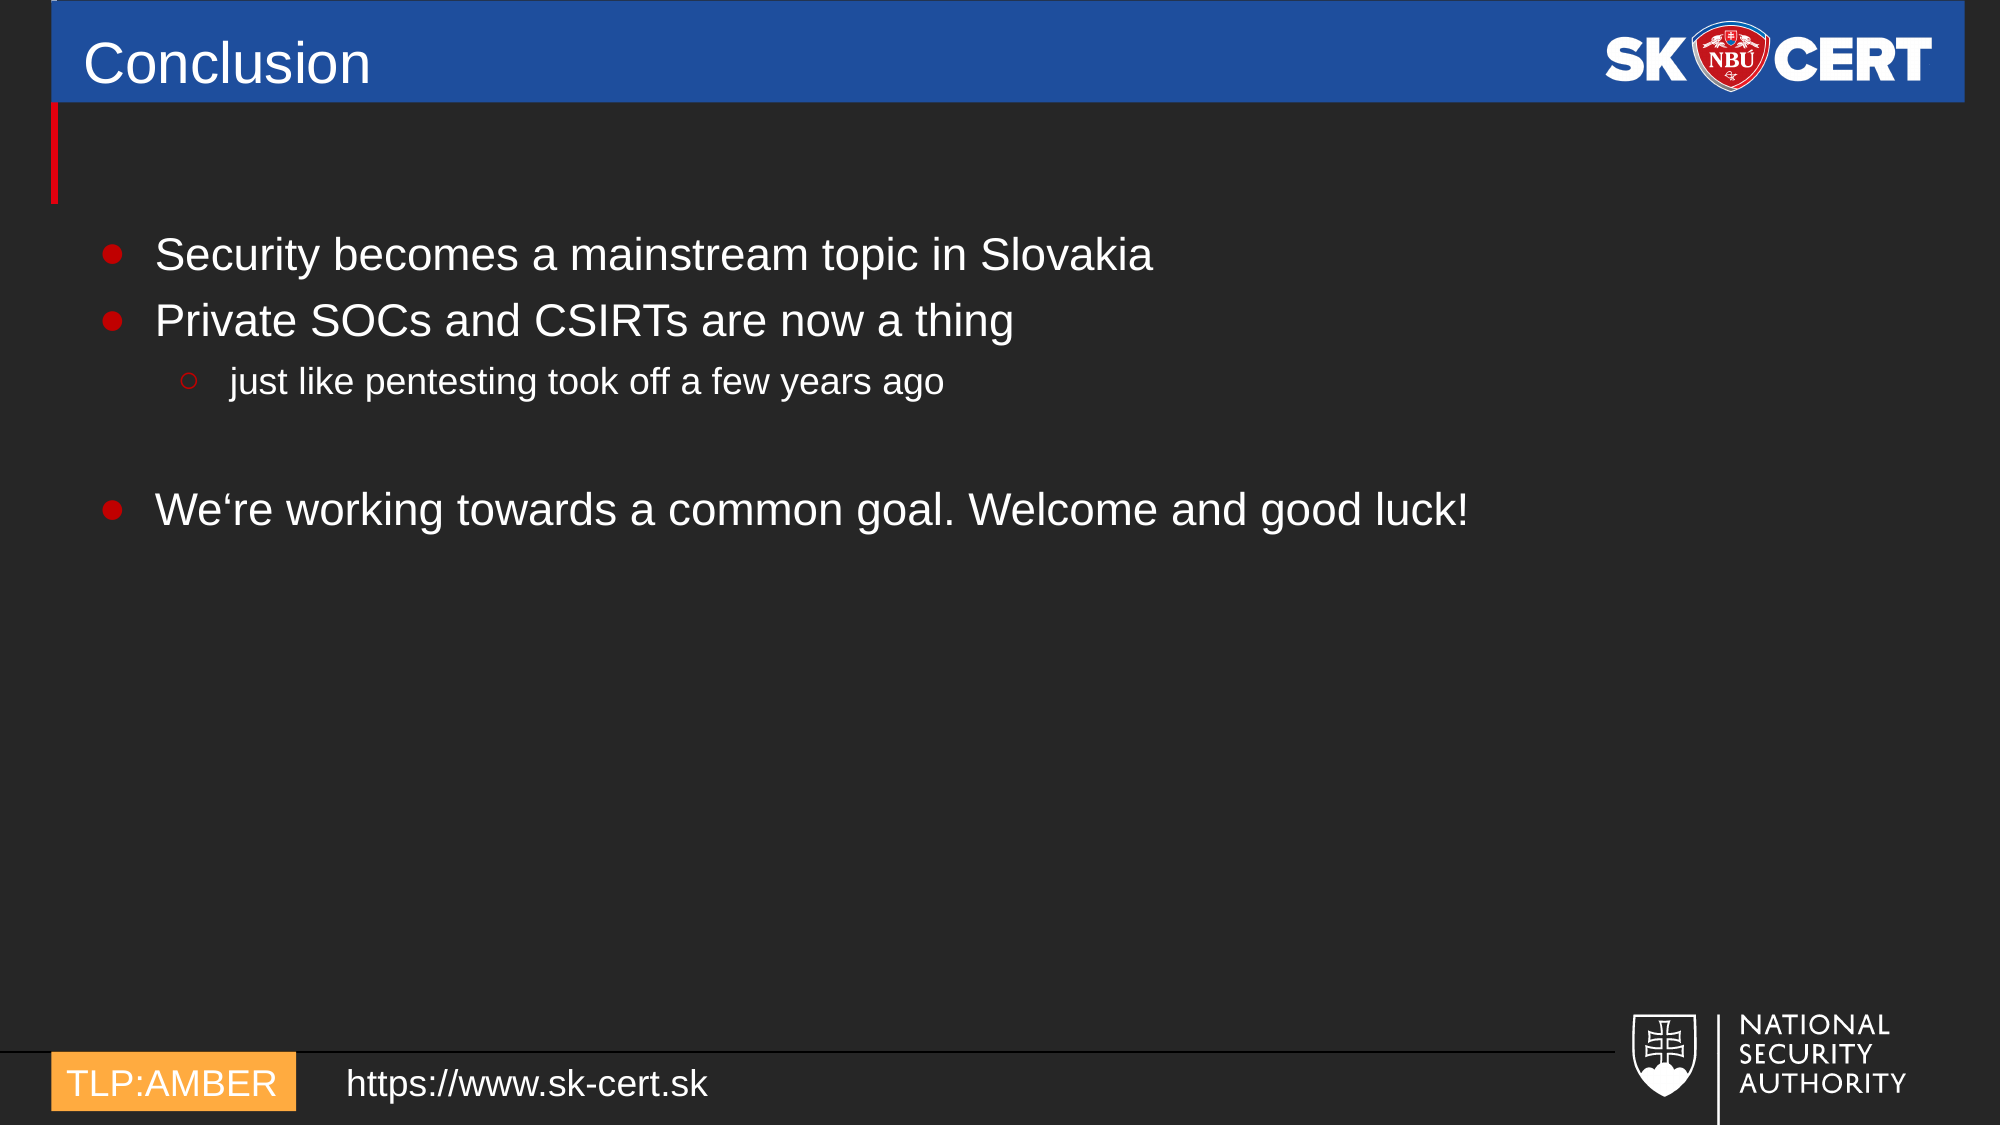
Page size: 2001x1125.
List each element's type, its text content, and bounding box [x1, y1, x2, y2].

picture [1621, 1014, 1922, 1125]
picture [1575, 1, 1962, 112]
footer https://www.sk-cert.sk [331, 1051, 1576, 1112]
picture [51, 103, 58, 204]
title Conclusion [68, 9, 1932, 136]
list Security becomes a mainstream topic in Slovakia Private SOCs and CSIRTs are now a thing just like pentesting took off a few years ago We‘re working towards a common goal. Welcome and good luck! [64, 203, 1965, 1014]
